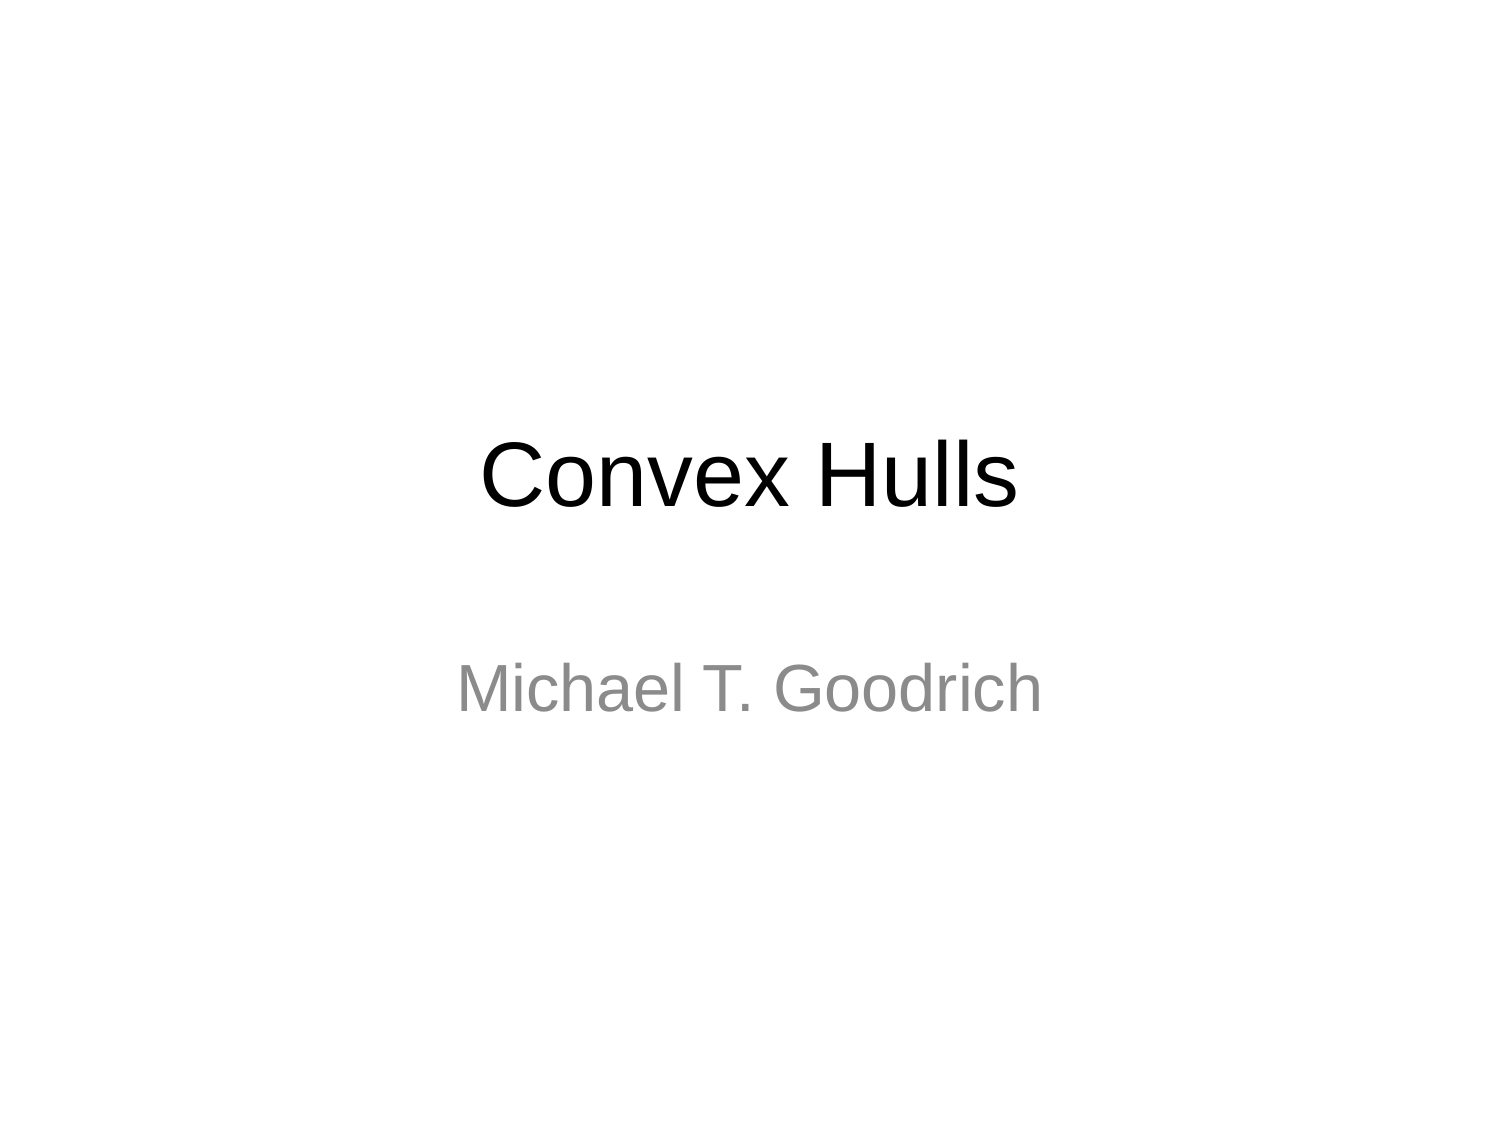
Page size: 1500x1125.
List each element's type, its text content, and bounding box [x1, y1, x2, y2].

subtitle Michael T. Goodrich [225, 637, 1275, 925]
title Convex Hulls [112, 349, 1388, 591]
